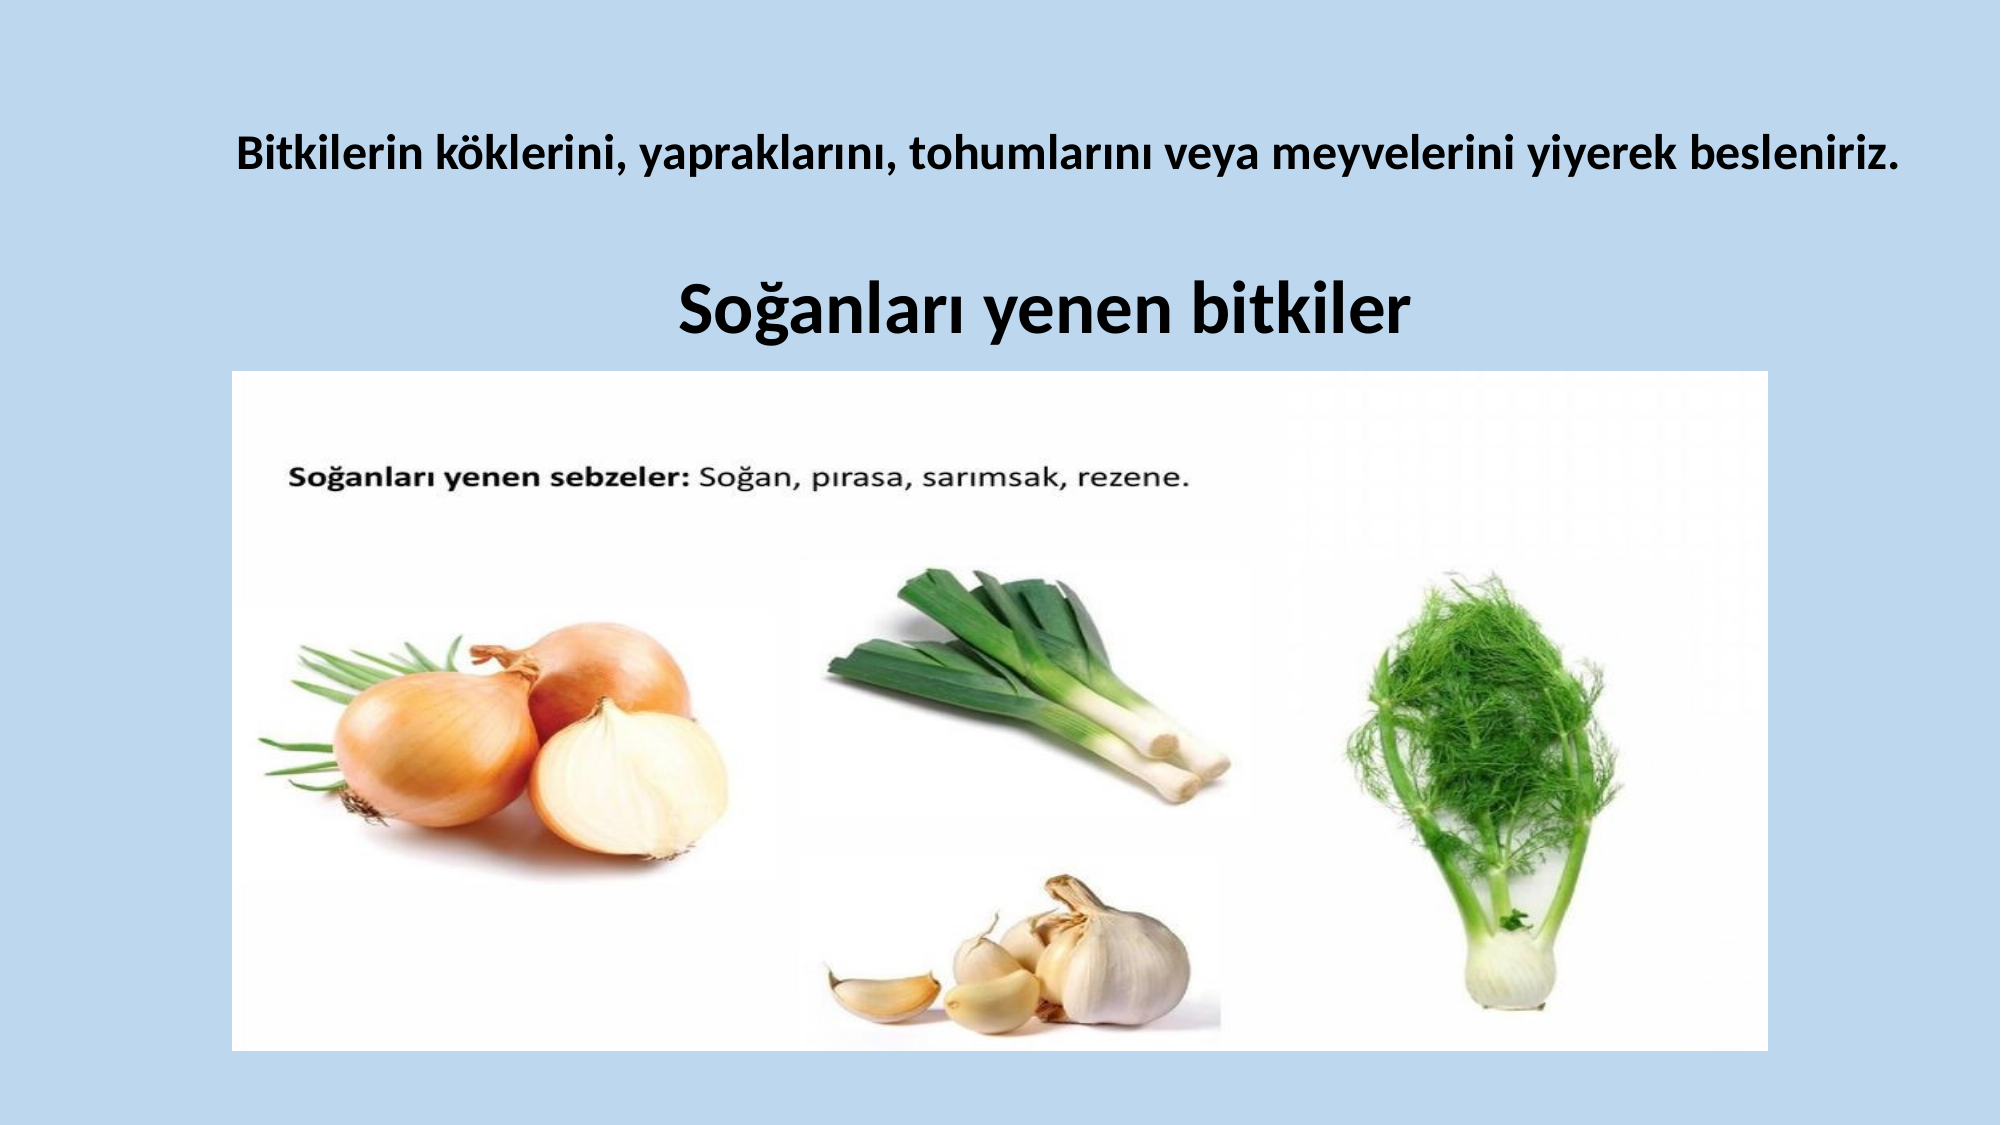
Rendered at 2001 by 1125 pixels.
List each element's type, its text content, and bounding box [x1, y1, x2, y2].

text_box Bitkilerin köklerini, yapraklarını, tohumlarını veya meyvelerini yiyerek besleniriz. [221, 74, 2000, 263]
picture [232, 371, 1768, 1051]
list Soğanları yenen bitkiler [137, 168, 1955, 357]
